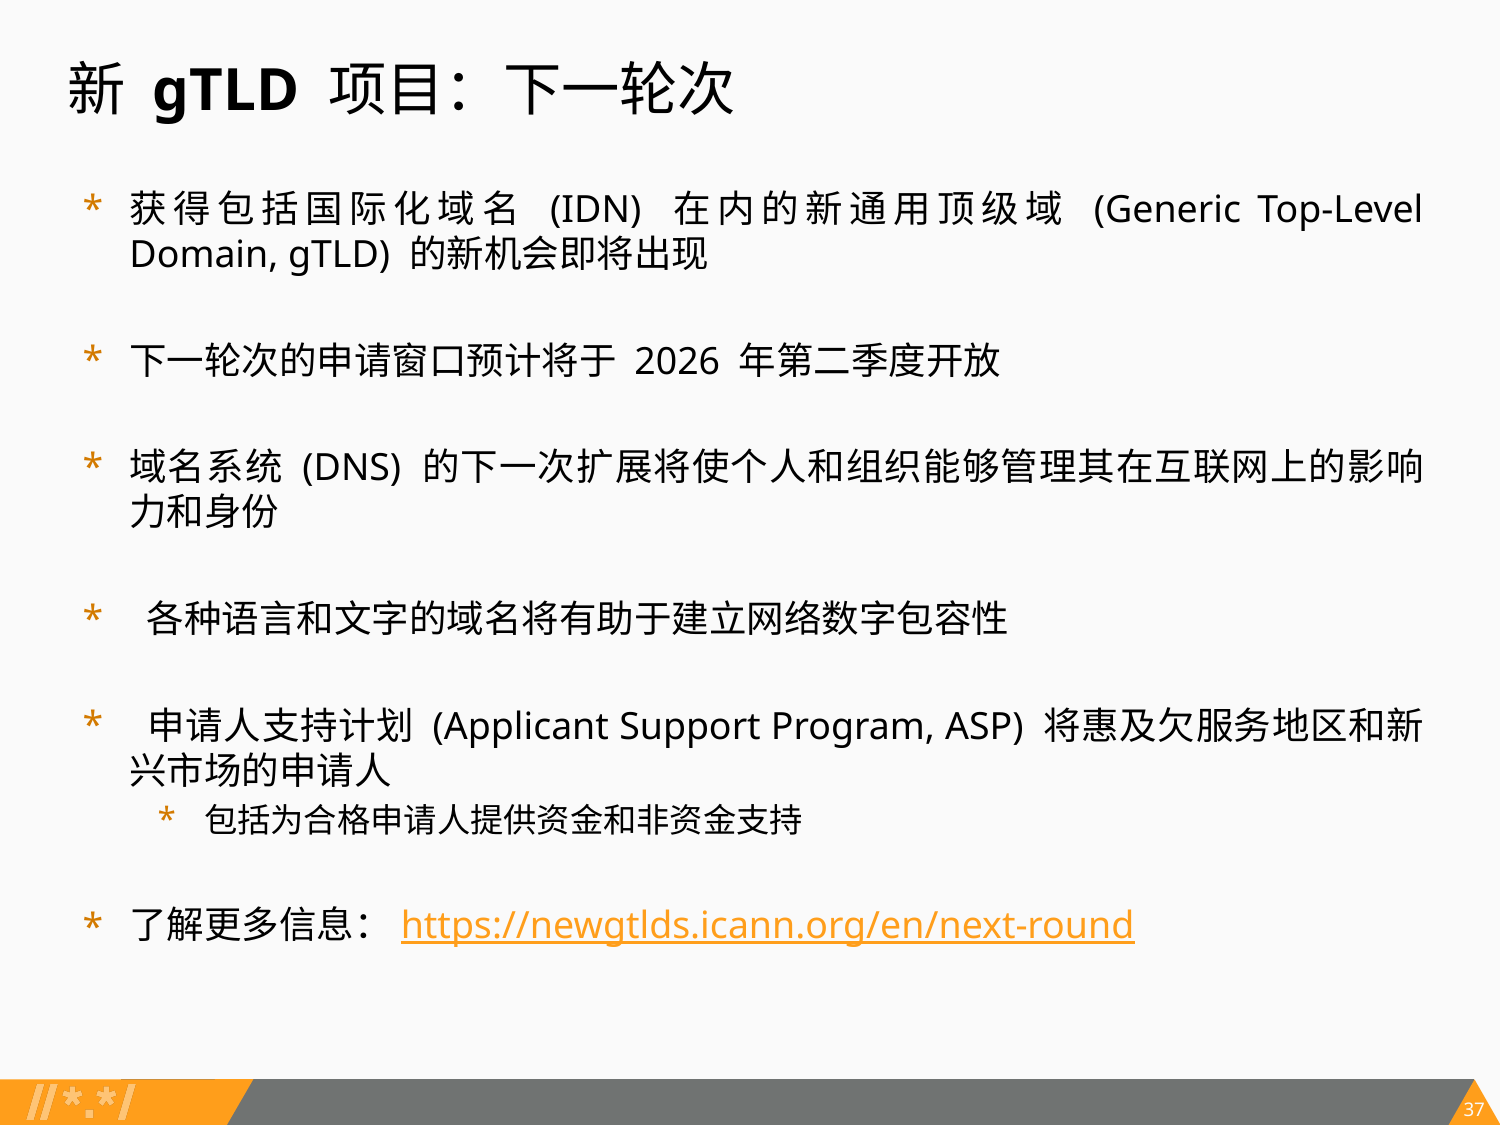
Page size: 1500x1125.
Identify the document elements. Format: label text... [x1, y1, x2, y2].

list 获得包括国际化域名 (IDN) 在内的新通用顶级域 (Generic Top-Level Domain, gTLD) 的新机会即将出现 下一轮次的申请窗口预计将于 2026 年第二季度开放 域名系统 (DNS) 的下一次扩展将使个人和组织能够管理其在互联网上的影响力和身份 各种语言和文字的域名将有助于建立网络数字包容性 申请人支持计划 (Applicant Support Program, ASP) 将惠及欠服务地区和新兴市场的申请人 包括为合格申请人提供资金和非资金支持 了解更多信息：https://newgtlds.icann.org/en/next-round [52, 177, 1439, 975]
title 新 gTLD 项目：下一轮次 [52, 45, 1480, 233]
